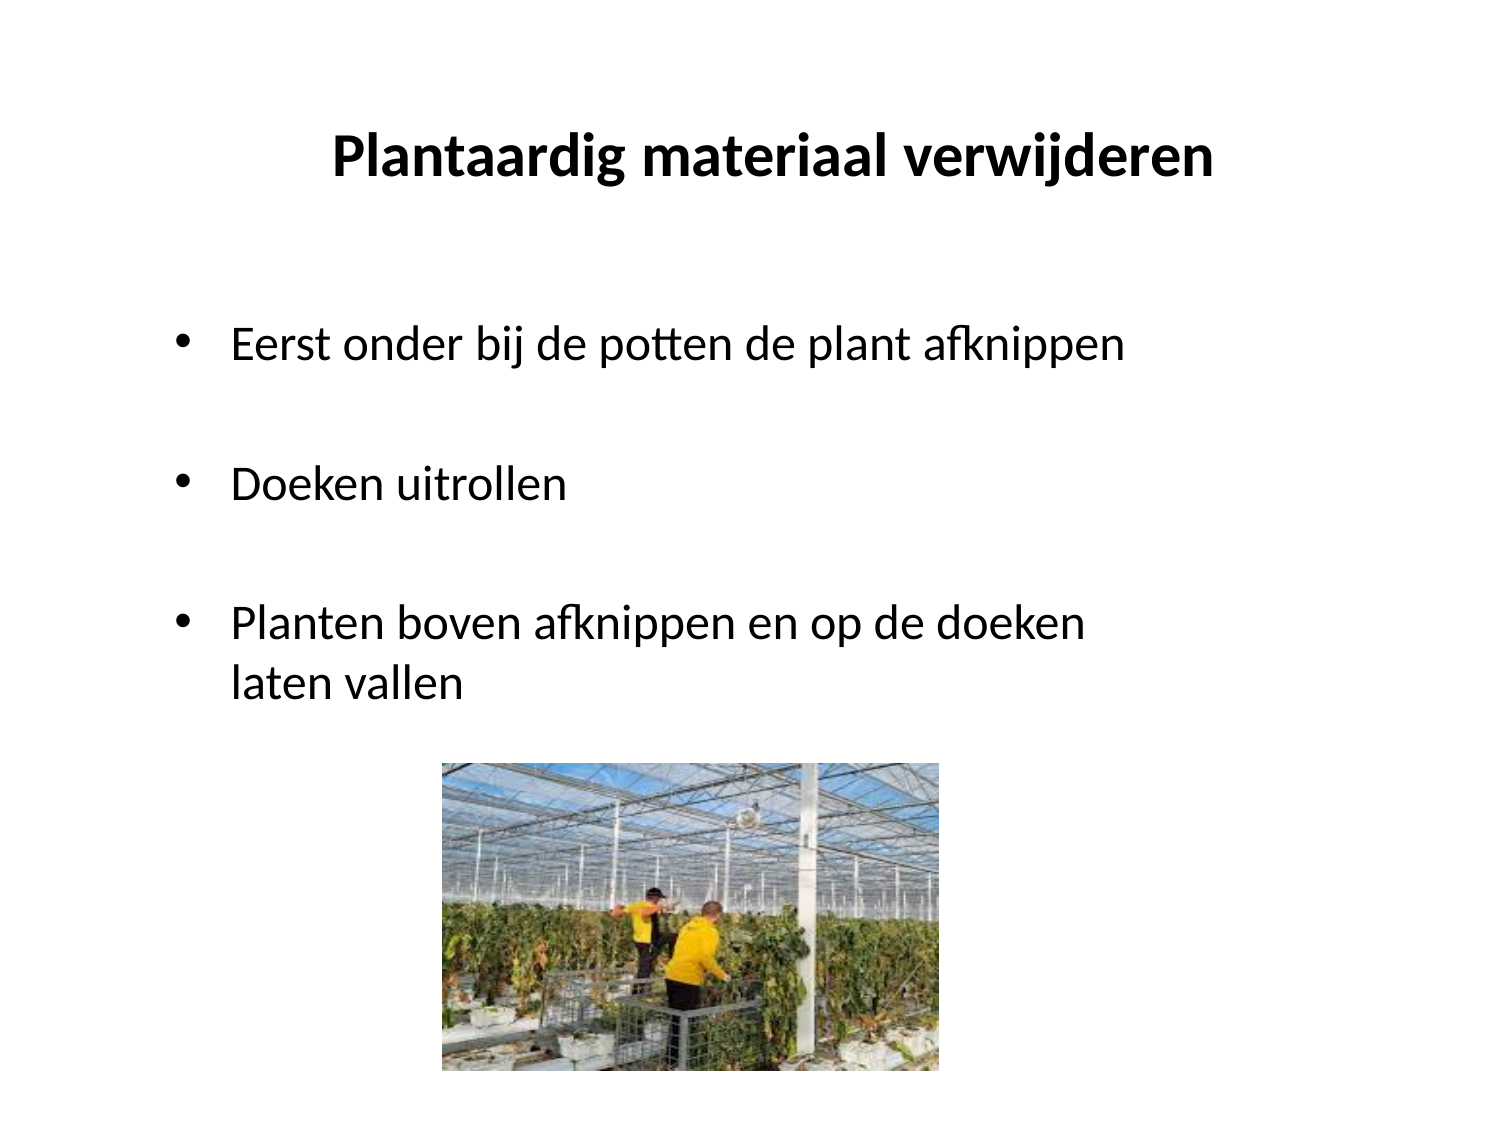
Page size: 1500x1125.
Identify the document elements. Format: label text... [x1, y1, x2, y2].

title Plantaardig materiaal verwijderen [159, 90, 1388, 213]
picture [442, 762, 940, 1072]
list Eerst onder bij de potten de plant afknippen Doeken uitrollen Planten boven afknippen en op de doeken laten vallen [159, 302, 1152, 886]
